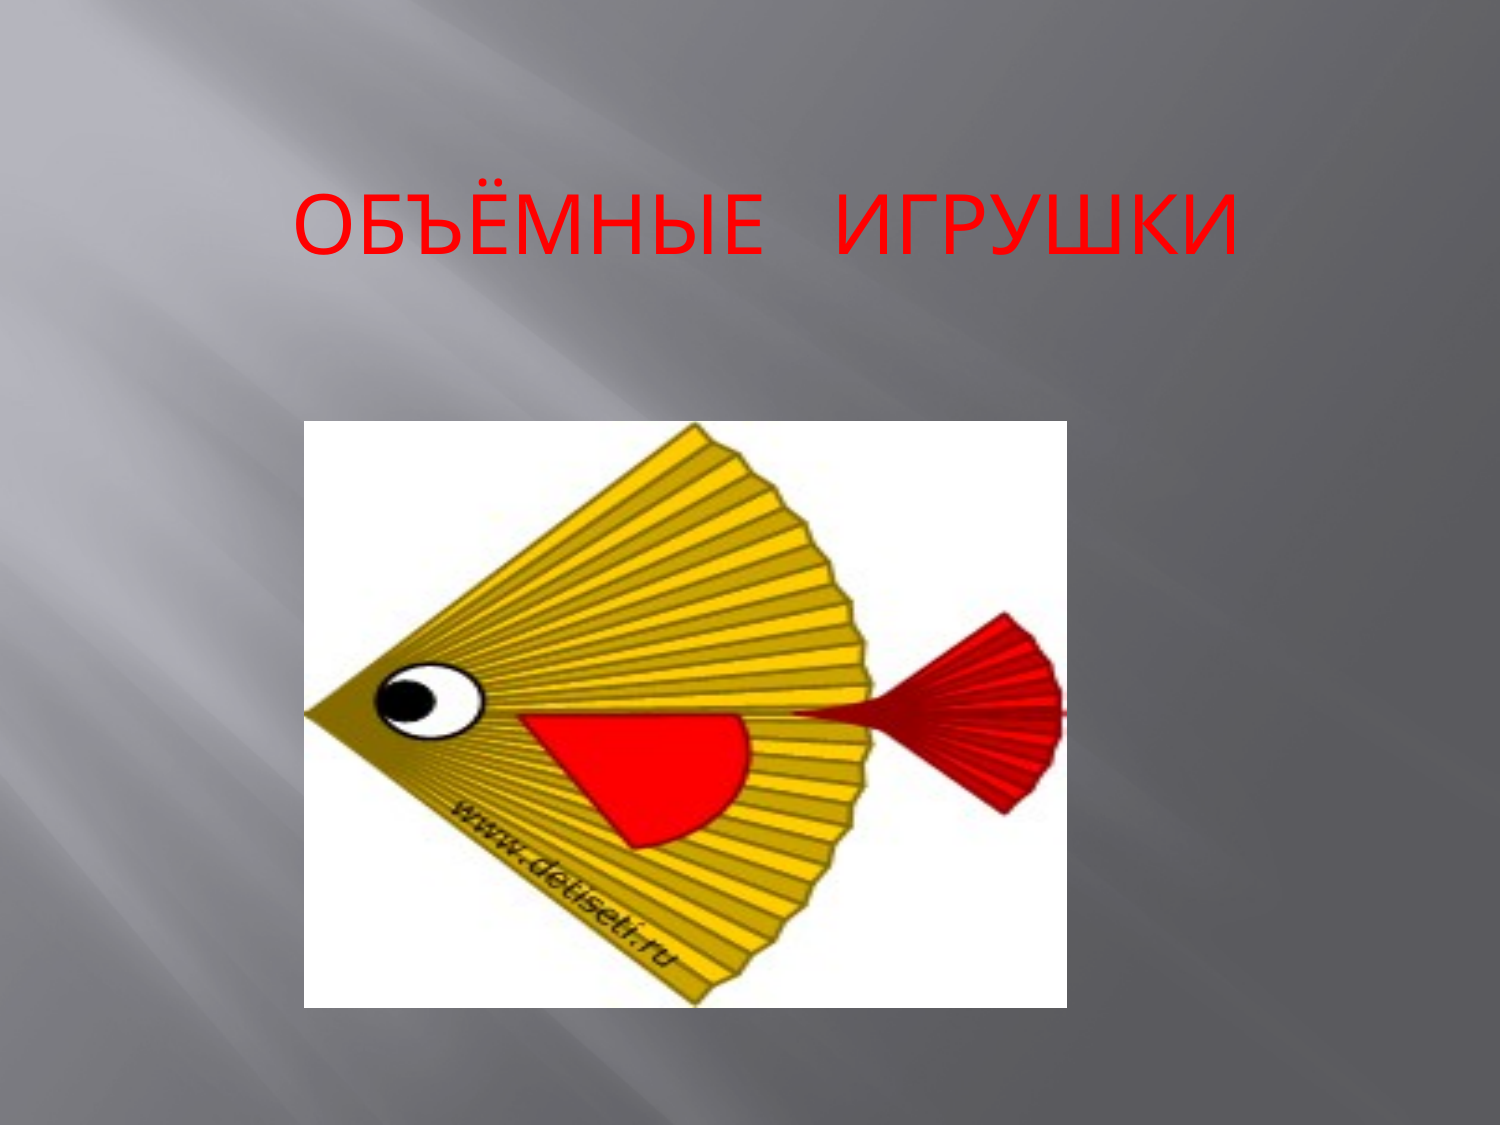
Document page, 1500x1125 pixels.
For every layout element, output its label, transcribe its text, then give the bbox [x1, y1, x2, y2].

text_box ОБЪЁМНЫЕ ИГРУШКИ [199, 164, 1336, 279]
picture [304, 421, 1067, 1008]
